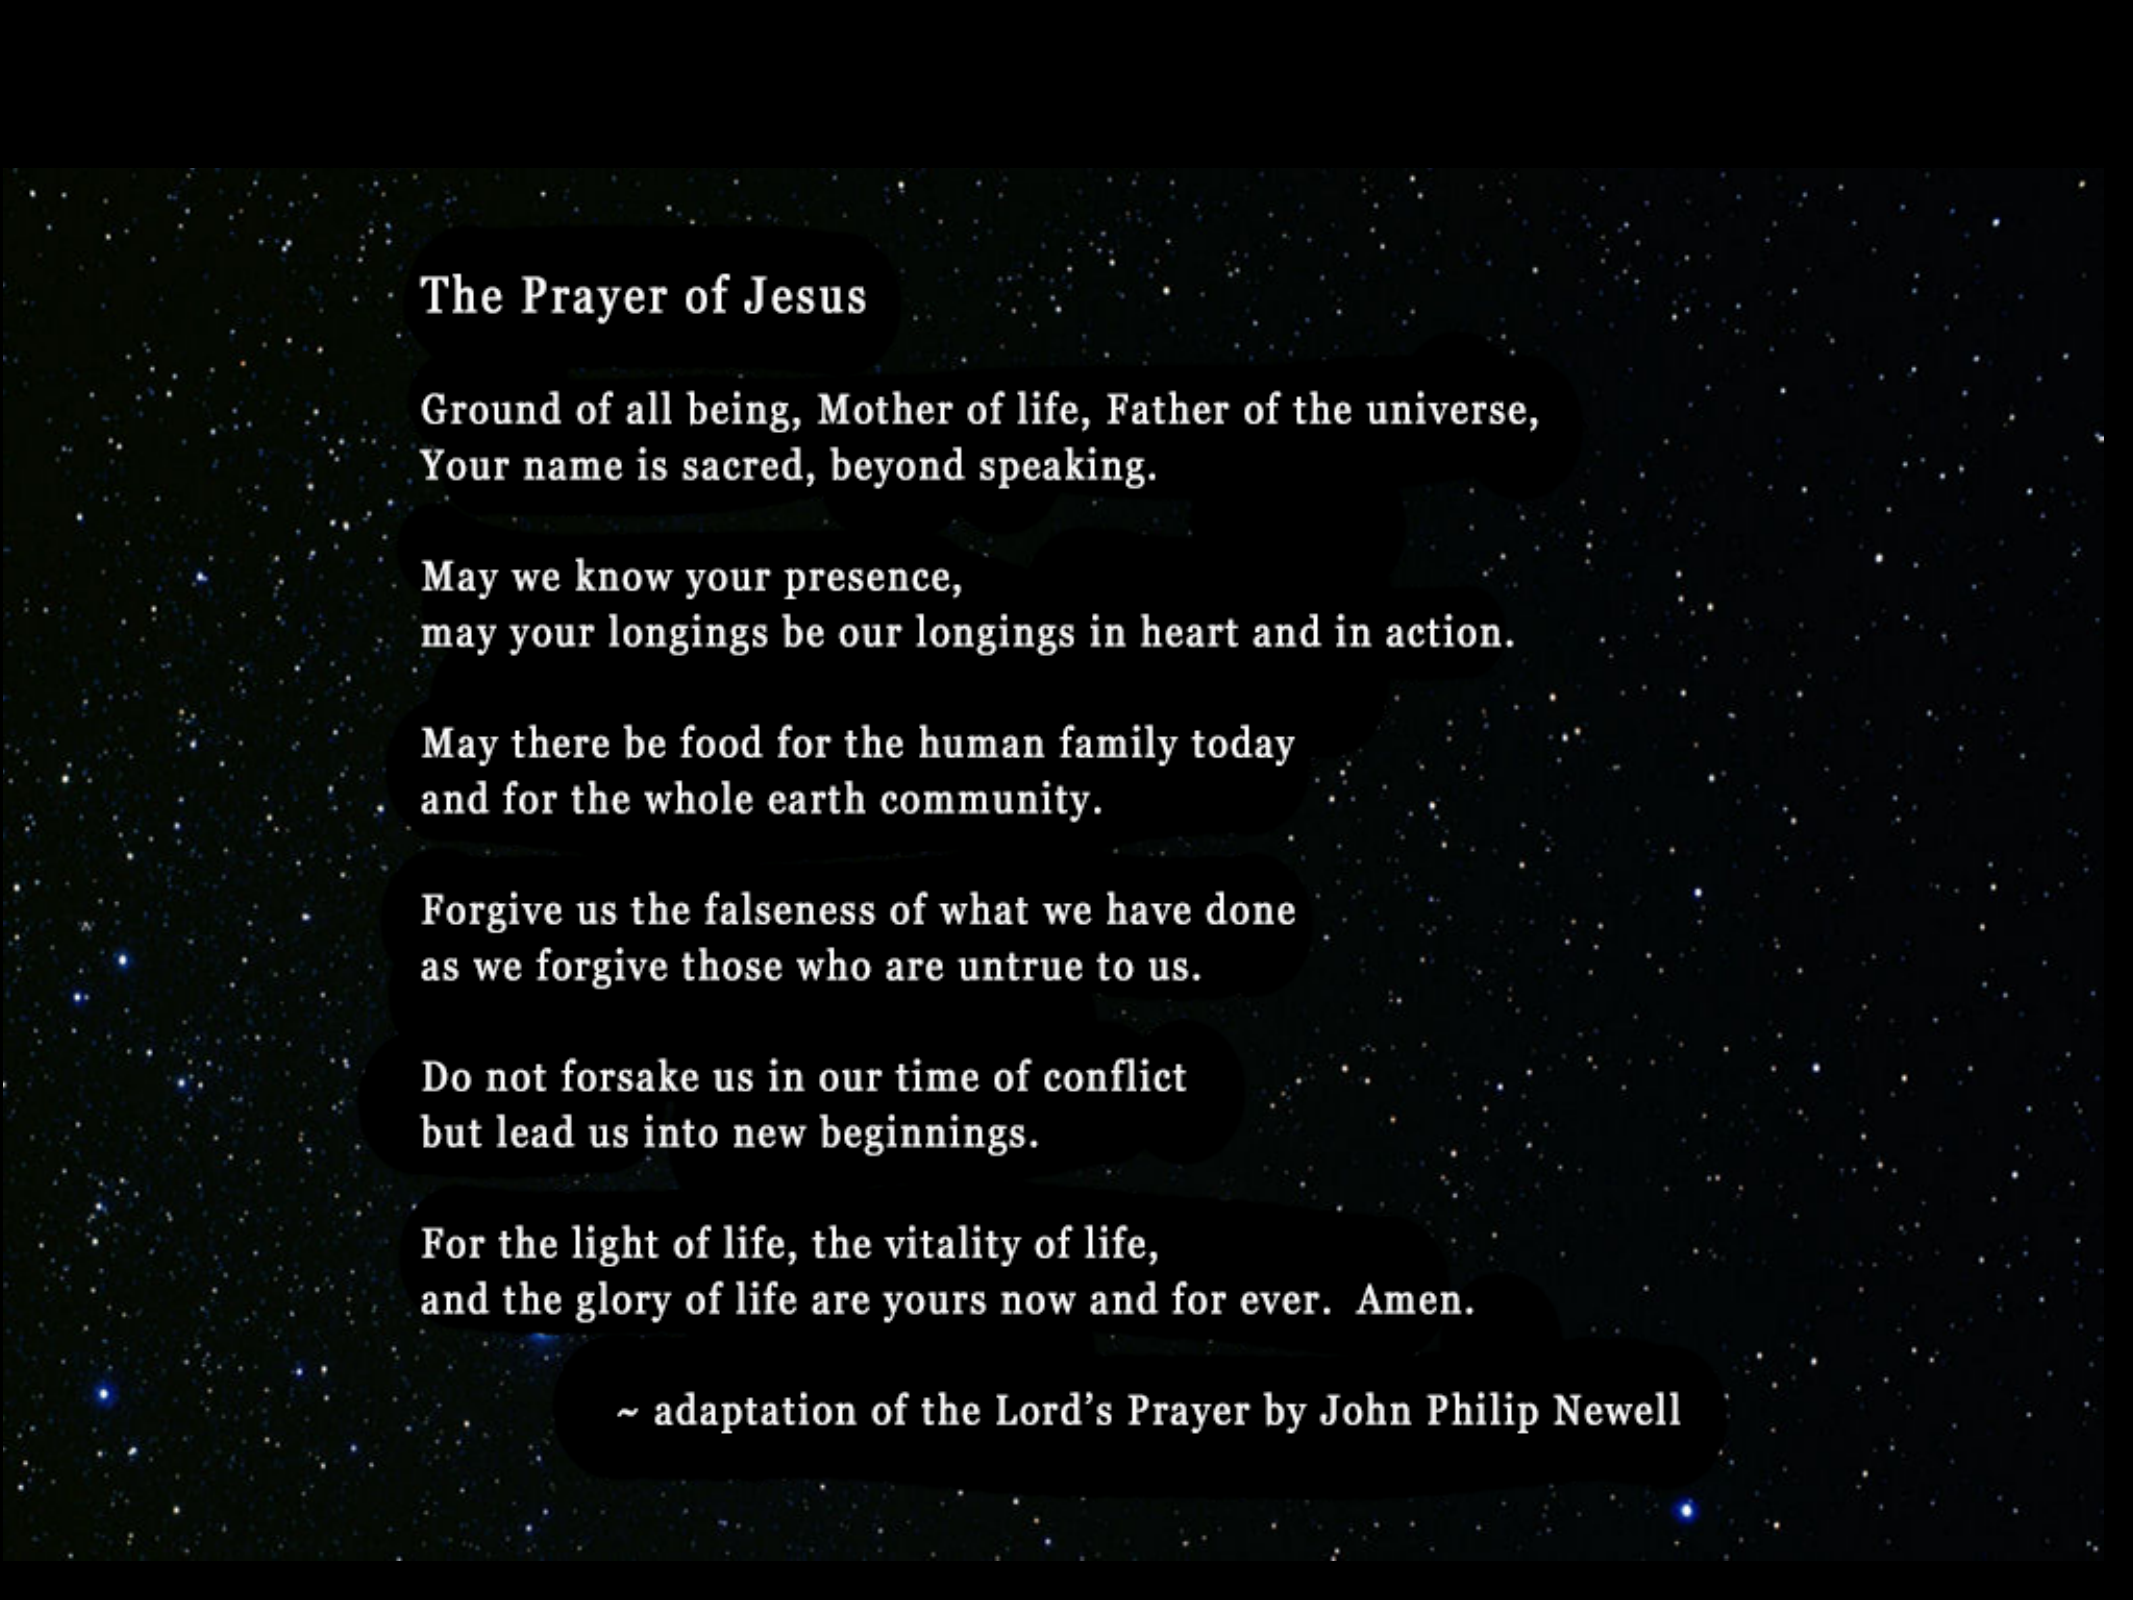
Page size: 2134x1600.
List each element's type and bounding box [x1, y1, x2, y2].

picture [2, 168, 2104, 1561]
